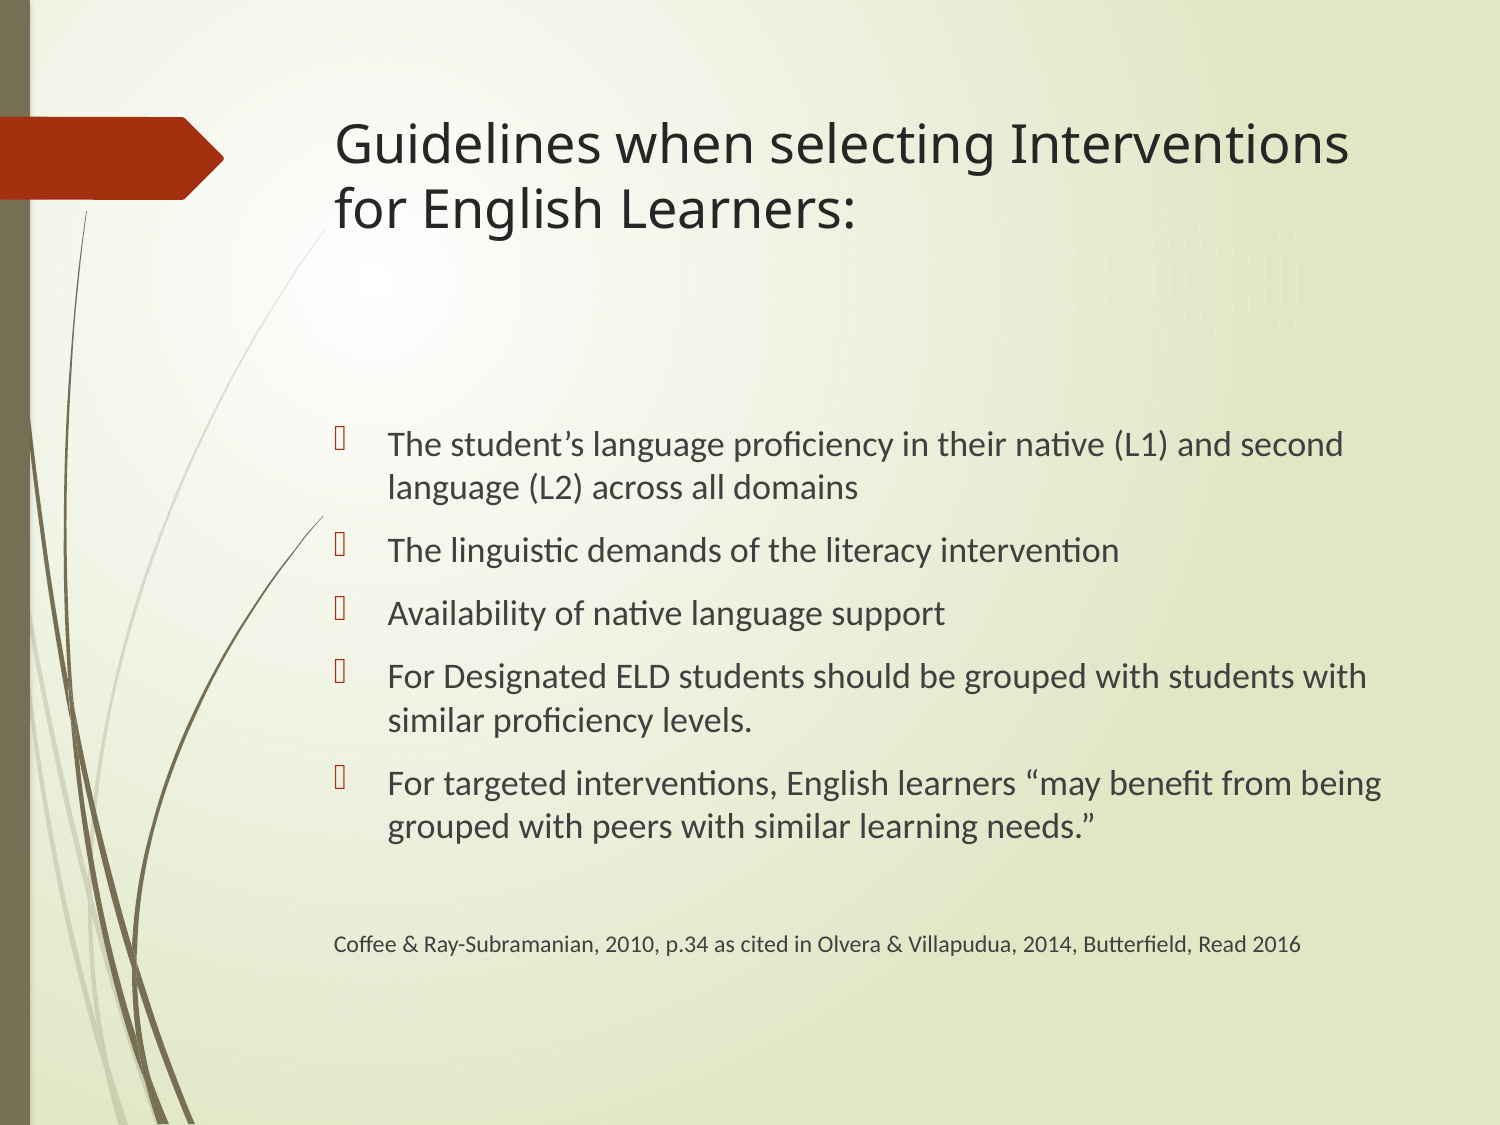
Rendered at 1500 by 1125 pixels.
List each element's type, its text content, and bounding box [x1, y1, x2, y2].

list The student’s language proficiency in their native (L1) and second language (L2) across all domains The linguistic demands of the literacy intervention Availability of native language support For Designated ELD students should be grouped with students with similar proficiency levels. For targeted interventions, English learners “may benefit from being grouped with peers with similar learning needs.” Coffee & Ray-Subramanian, 2010, p.34 as cited in Olvera & Villapudua, 2014, Butterfield, Read 2016 [318, 350, 1400, 970]
title Guidelines when selecting Interventions for English Learners: [319, 102, 1400, 313]
